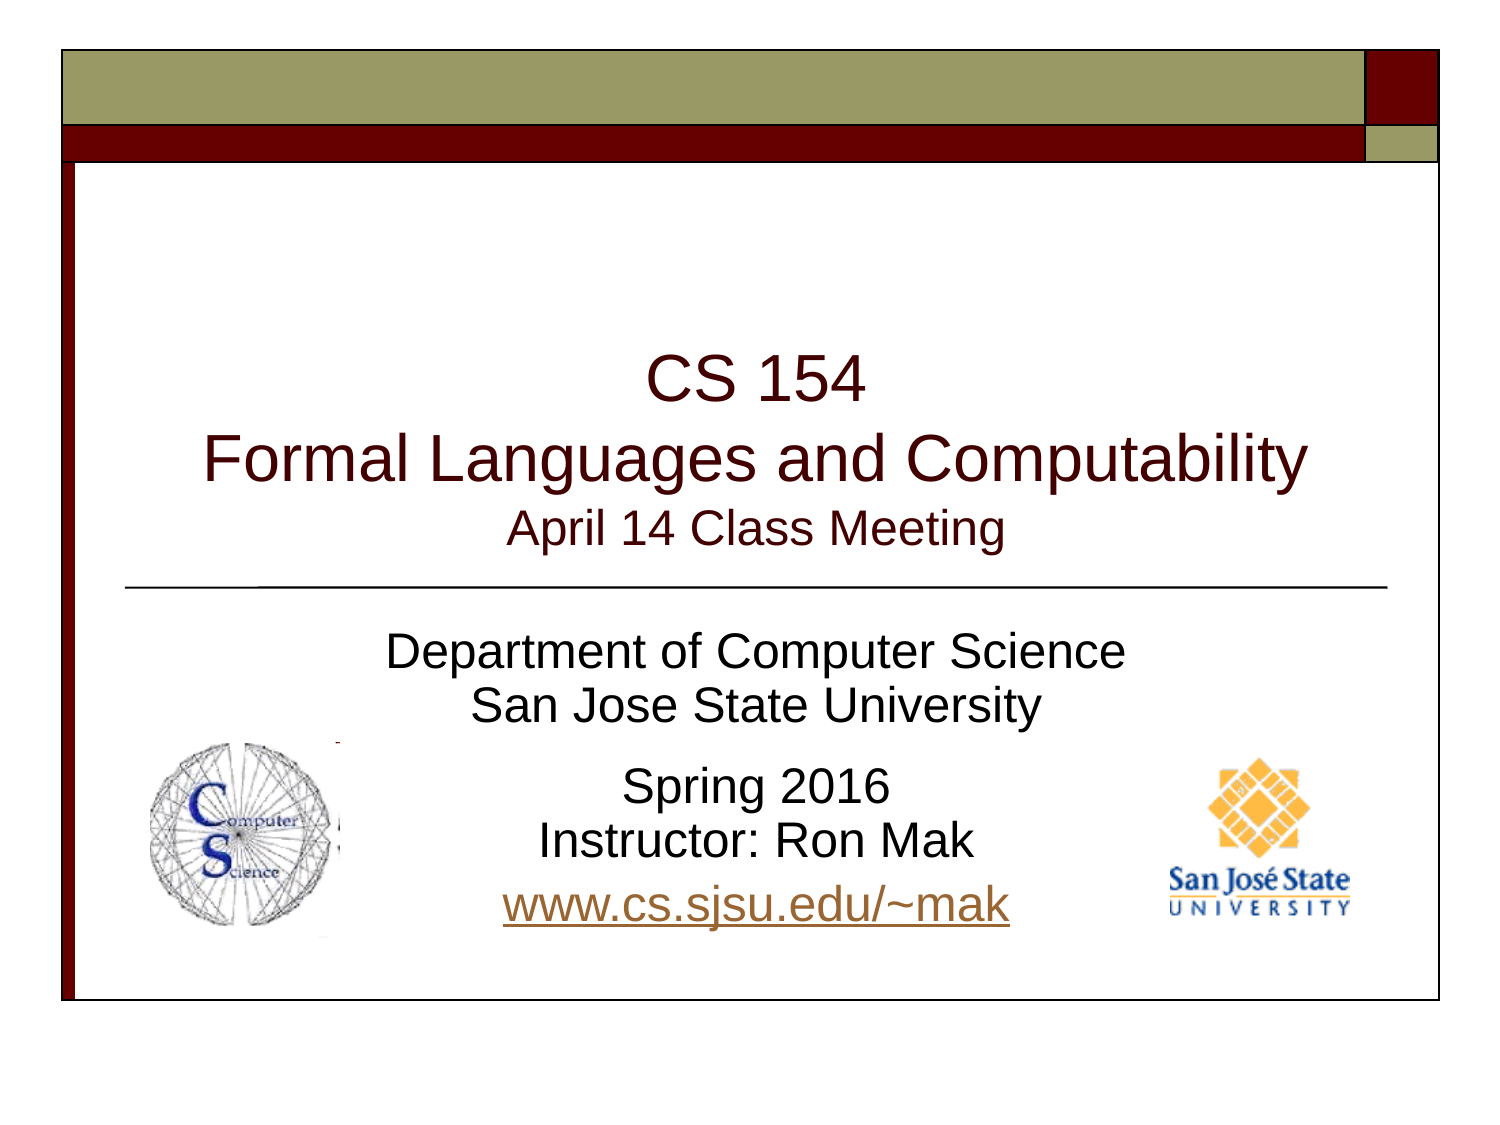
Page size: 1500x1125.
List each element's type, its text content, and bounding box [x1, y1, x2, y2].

picture [1169, 752, 1351, 923]
subtitle Department of Computer Science San Jose State University Spring 2016 Instructor: Ron Mak www.cs.sjsu.edu/~mak [125, 617, 1388, 956]
picture [149, 742, 340, 938]
title CS 154 Formal Languages and Computability April 14 Class Meeting [125, 224, 1388, 563]
